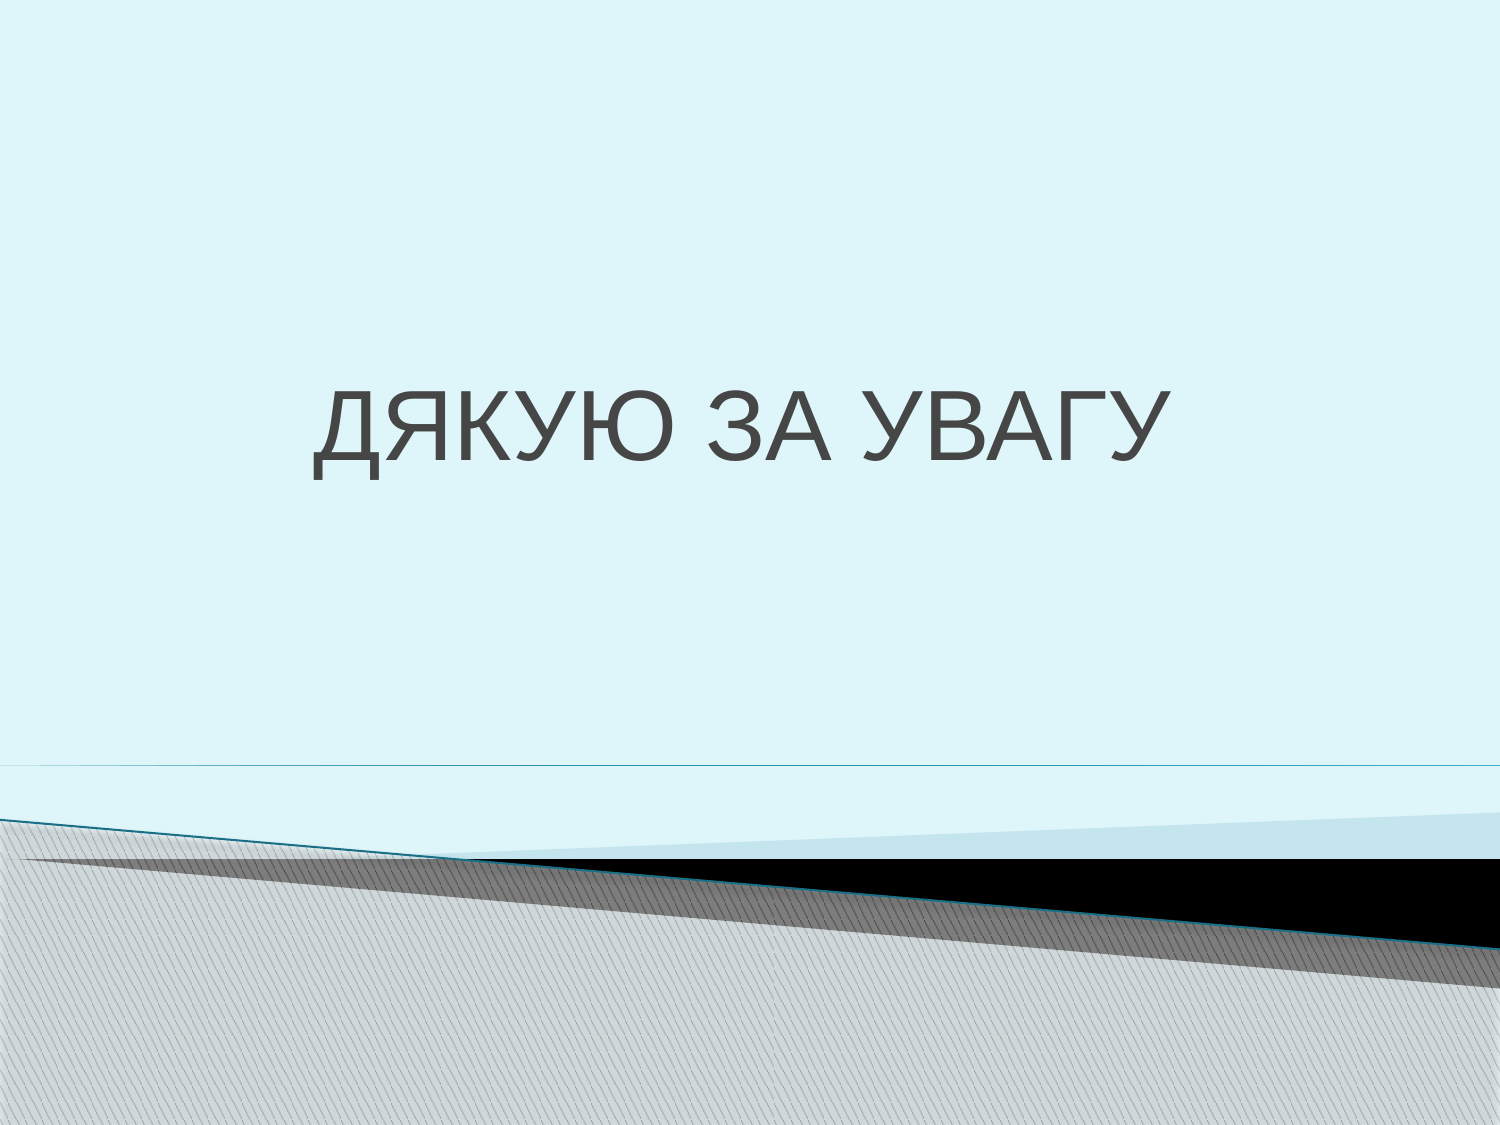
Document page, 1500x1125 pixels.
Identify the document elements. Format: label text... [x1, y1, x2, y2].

title ДЯКУЮ ЗА УВАГУ [105, 187, 1381, 488]
picture [5, 859, 1500, 989]
